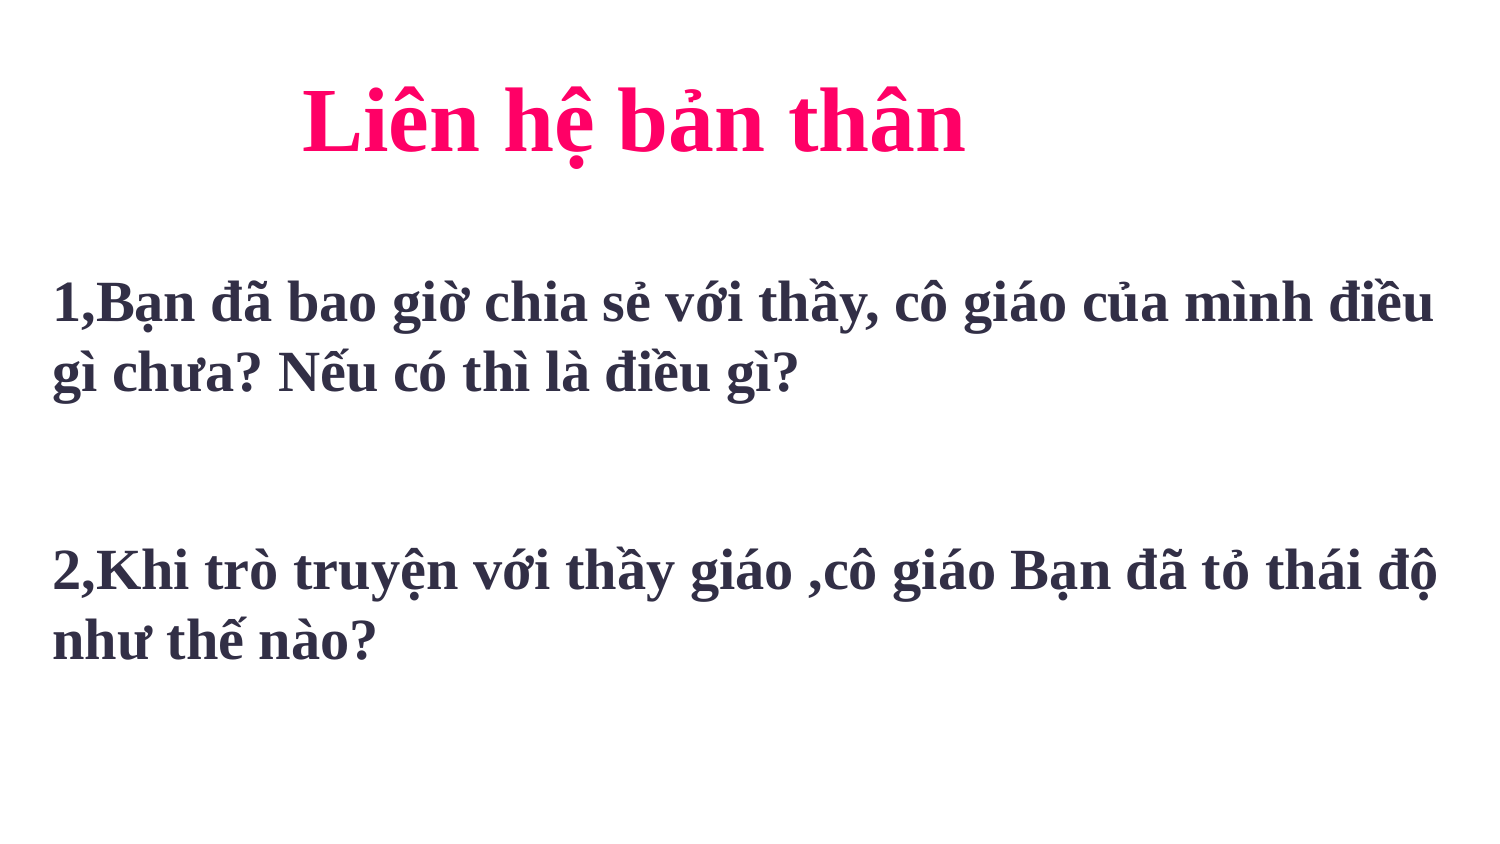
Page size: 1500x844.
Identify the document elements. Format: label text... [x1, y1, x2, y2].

text_box Liên hệ bản thân 1,Bạn đã bao giờ chia sẻ với thầy, cô giáo của mình điều gì chưa? Nếu có thì là điều gì? 2,Khi trò truyện với thầy giáo ,cô giáo Bạn đã tỏ thái độ như thế nào? [37, 52, 1463, 743]
